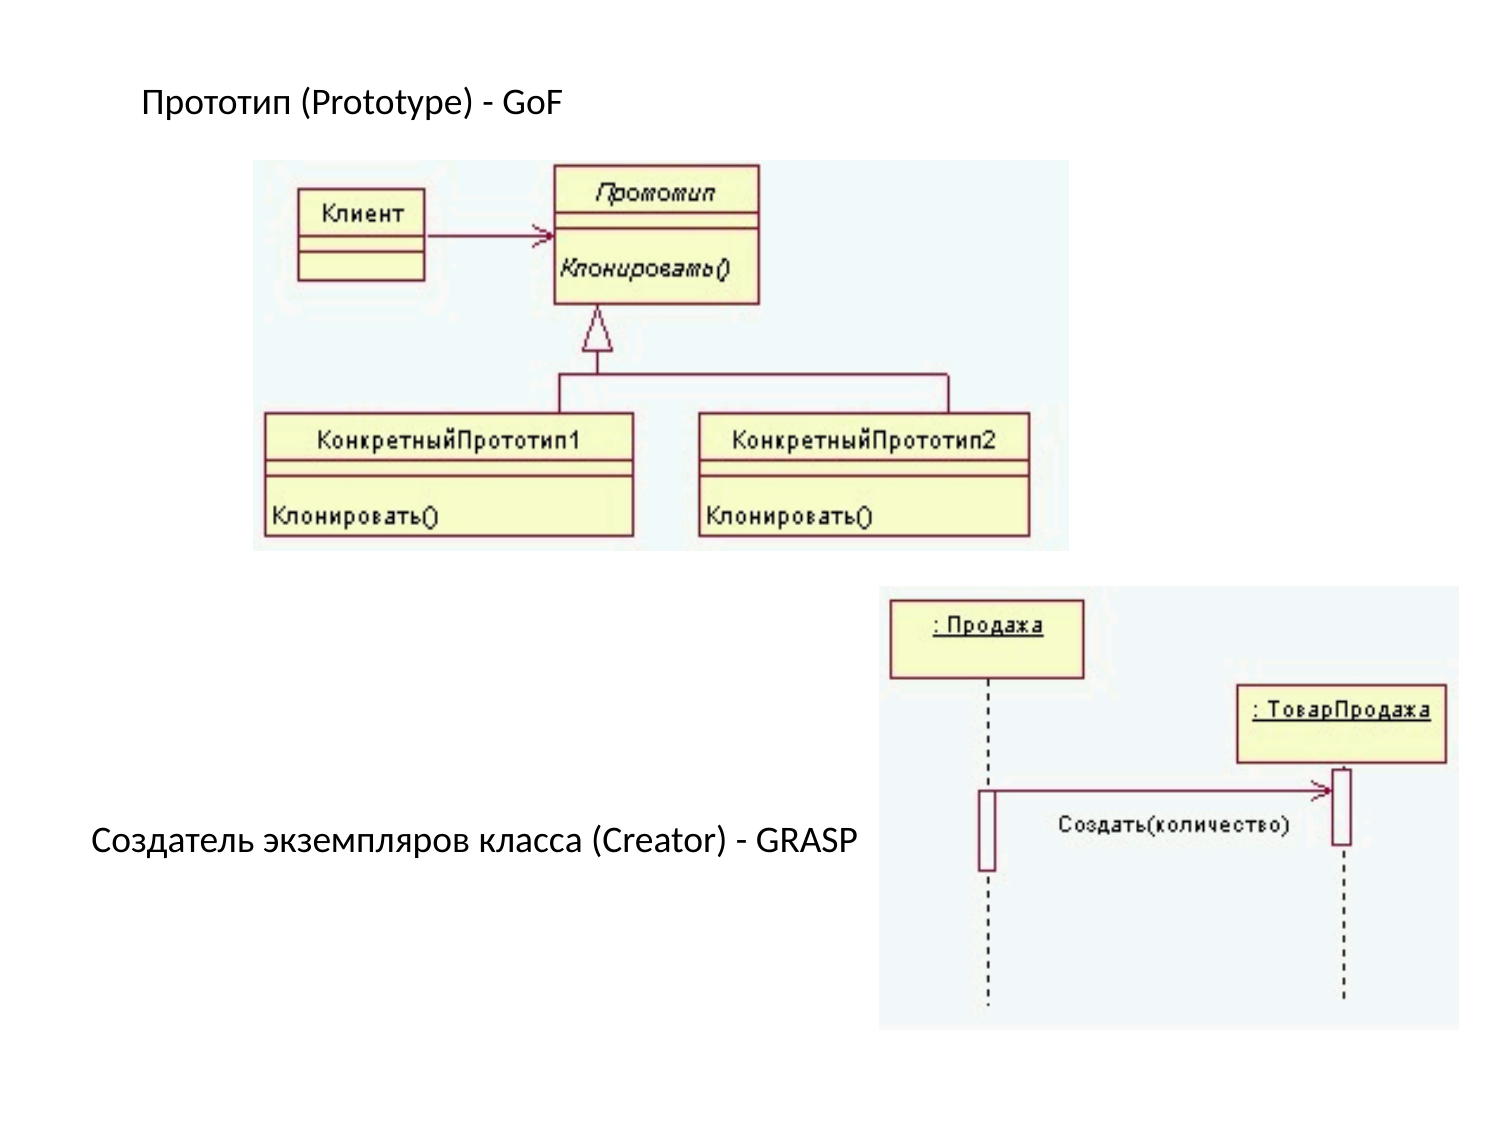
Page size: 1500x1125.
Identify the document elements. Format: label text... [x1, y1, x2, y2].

picture [253, 160, 1070, 551]
text_box Прототип (Prototype) - GoF [126, 69, 579, 130]
picture [879, 585, 1459, 1030]
text_box Создатель экземпляров класса (Creator) - GRASP [76, 807, 874, 868]
